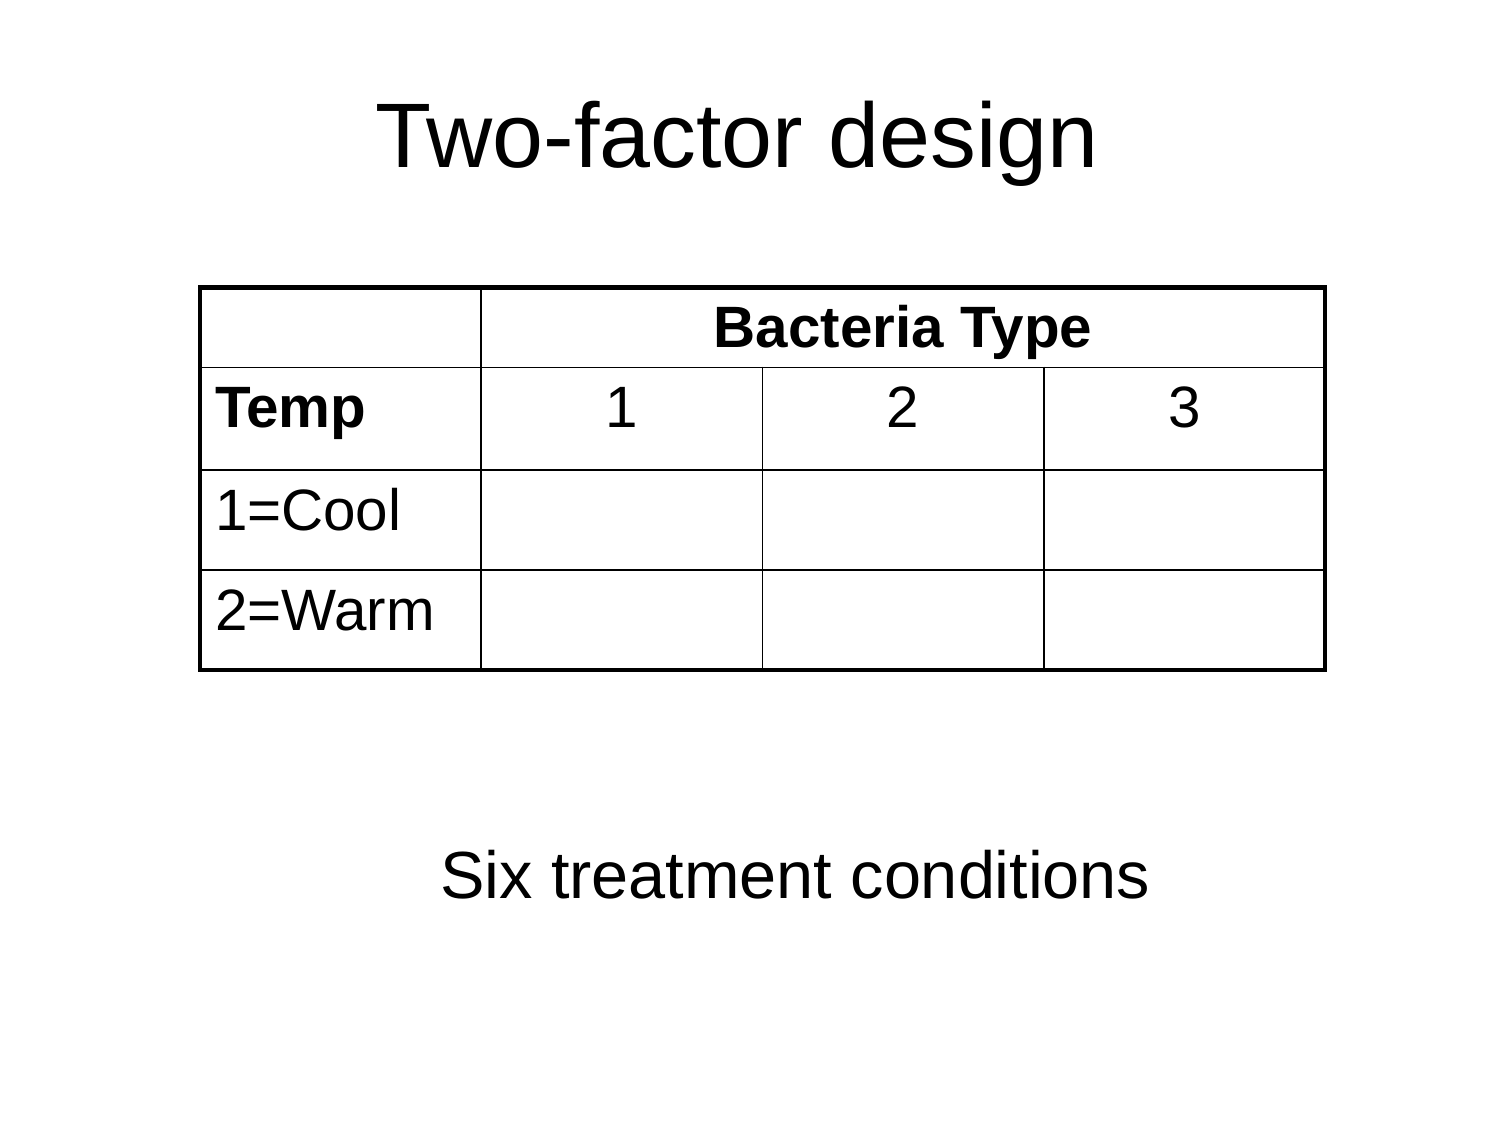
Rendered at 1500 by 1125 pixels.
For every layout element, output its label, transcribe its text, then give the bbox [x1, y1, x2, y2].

table_cell Temp [202, 368, 480, 469]
table_cell 3 [1045, 368, 1323, 469]
table_cell 2=Warm [202, 571, 480, 668]
table_cell 2 [763, 368, 1043, 469]
text_box Six treatment conditions [425, 824, 1167, 920]
table_cell [763, 471, 1043, 569]
table_cell [763, 571, 1043, 668]
table_header Bacteria Type [482, 290, 1323, 367]
title Two-factor design [99, 37, 1376, 226]
table_cell 1 [482, 368, 762, 469]
table_cell 1=Cool [202, 471, 480, 569]
table_cell [1045, 571, 1323, 668]
table_cell [482, 571, 762, 668]
table_cell [482, 471, 762, 569]
table_cell [1045, 471, 1323, 569]
table_header [202, 290, 480, 367]
